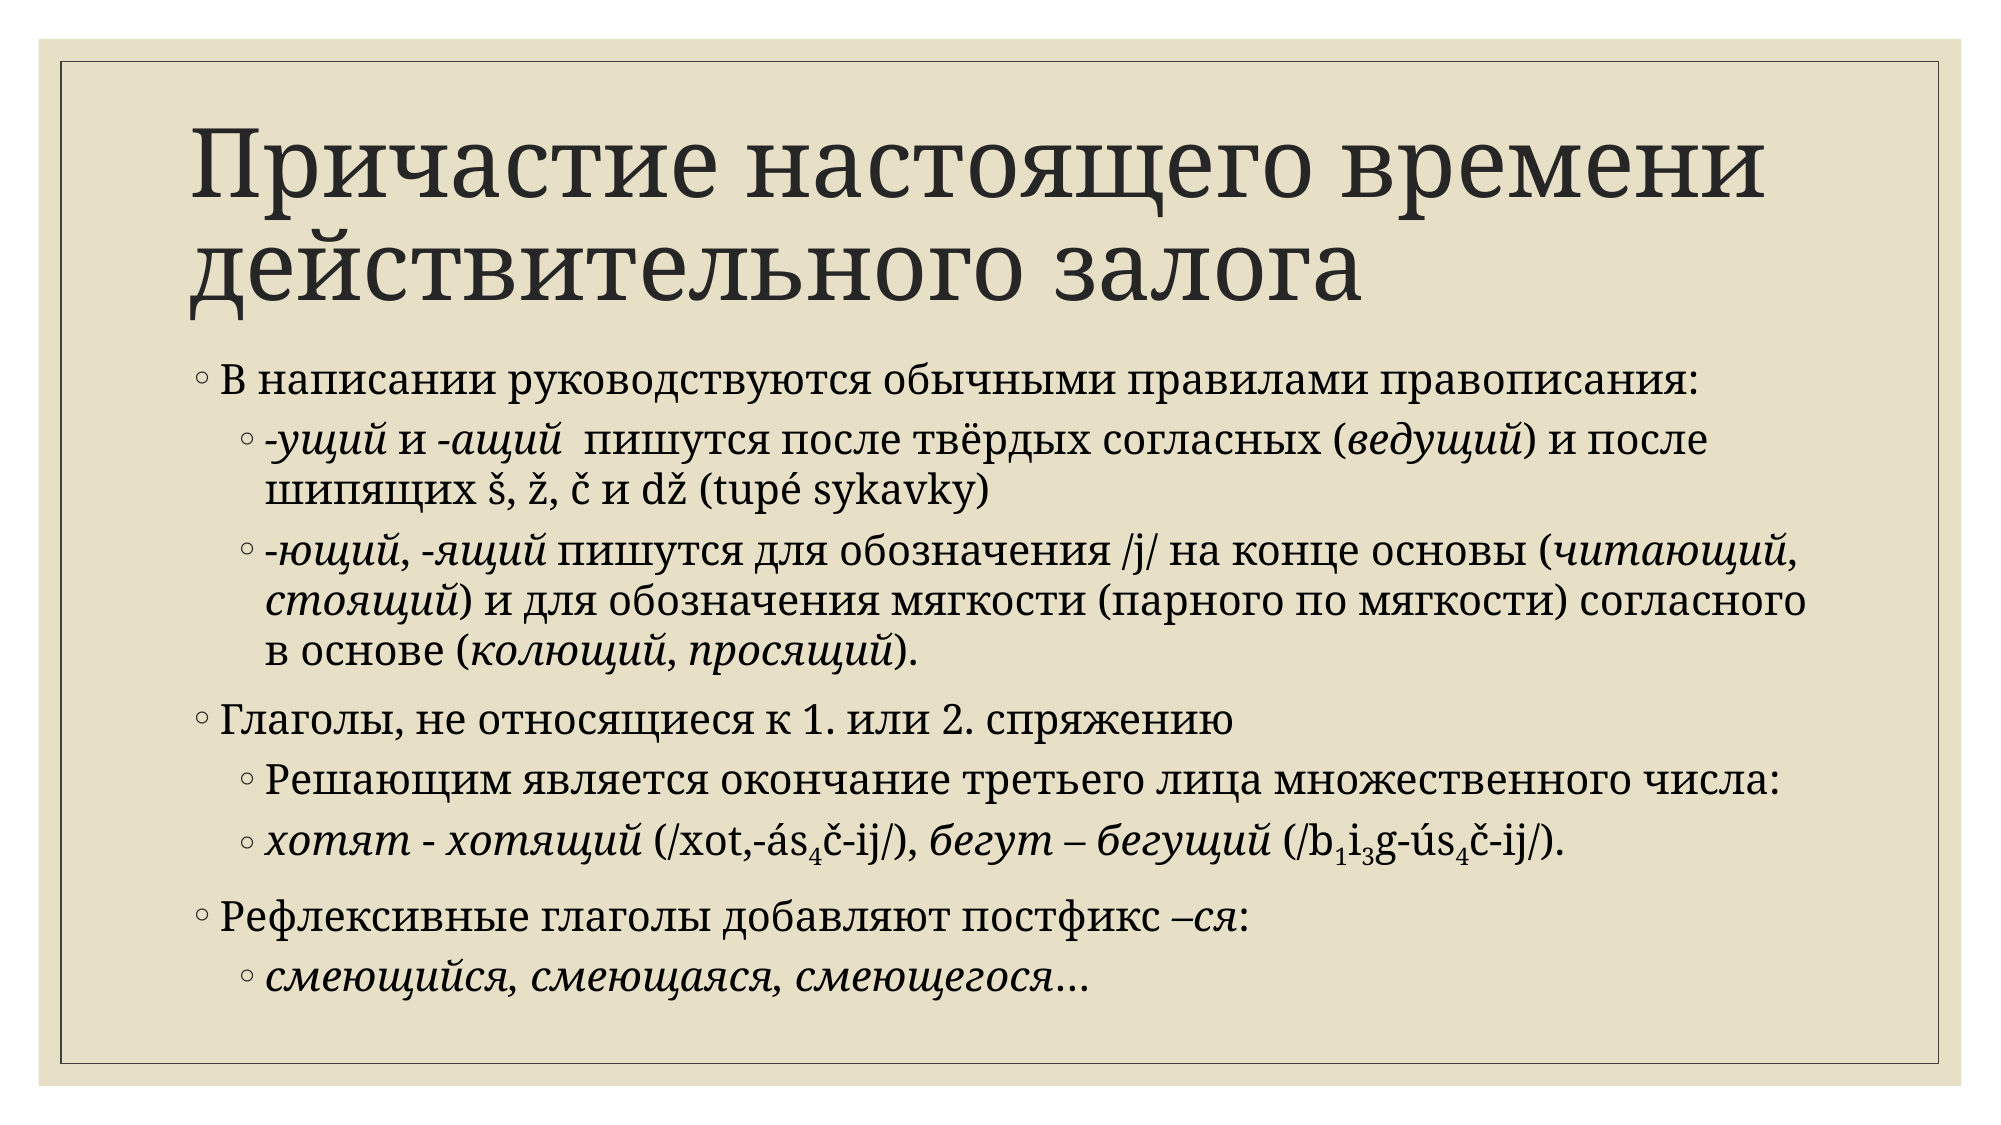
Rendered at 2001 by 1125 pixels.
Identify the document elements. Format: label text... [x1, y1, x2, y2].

title Причастие настоящего времени действительного залога [174, 105, 1825, 331]
list В написании руководствуются обычными правилами правописания: -ущий и -ащий пишутся после твёрдых согласных (ведущий) и после шипящих š, ž, č и dž (tupé sykavky) -ющий, -ящий пишутся для обозначения /j/ на конце основы (читающий, стоящий) и для обозначения мягкости (парного по мягкости) согласного в основе (колющий, просящий). Глаголы, не относящиеся к 1. или 2. спряжению Решающим является окончание третьего лица множественного числа: хотят - хотящий (/xot,-ás4č-ij/), бегут – бегущий (/b1i3g-ús4č-ij/). Рефлексивные глаголы добавляют постфикс –ся: смеющийся, смеющаяся, смеющегося… [174, 345, 1825, 1087]
